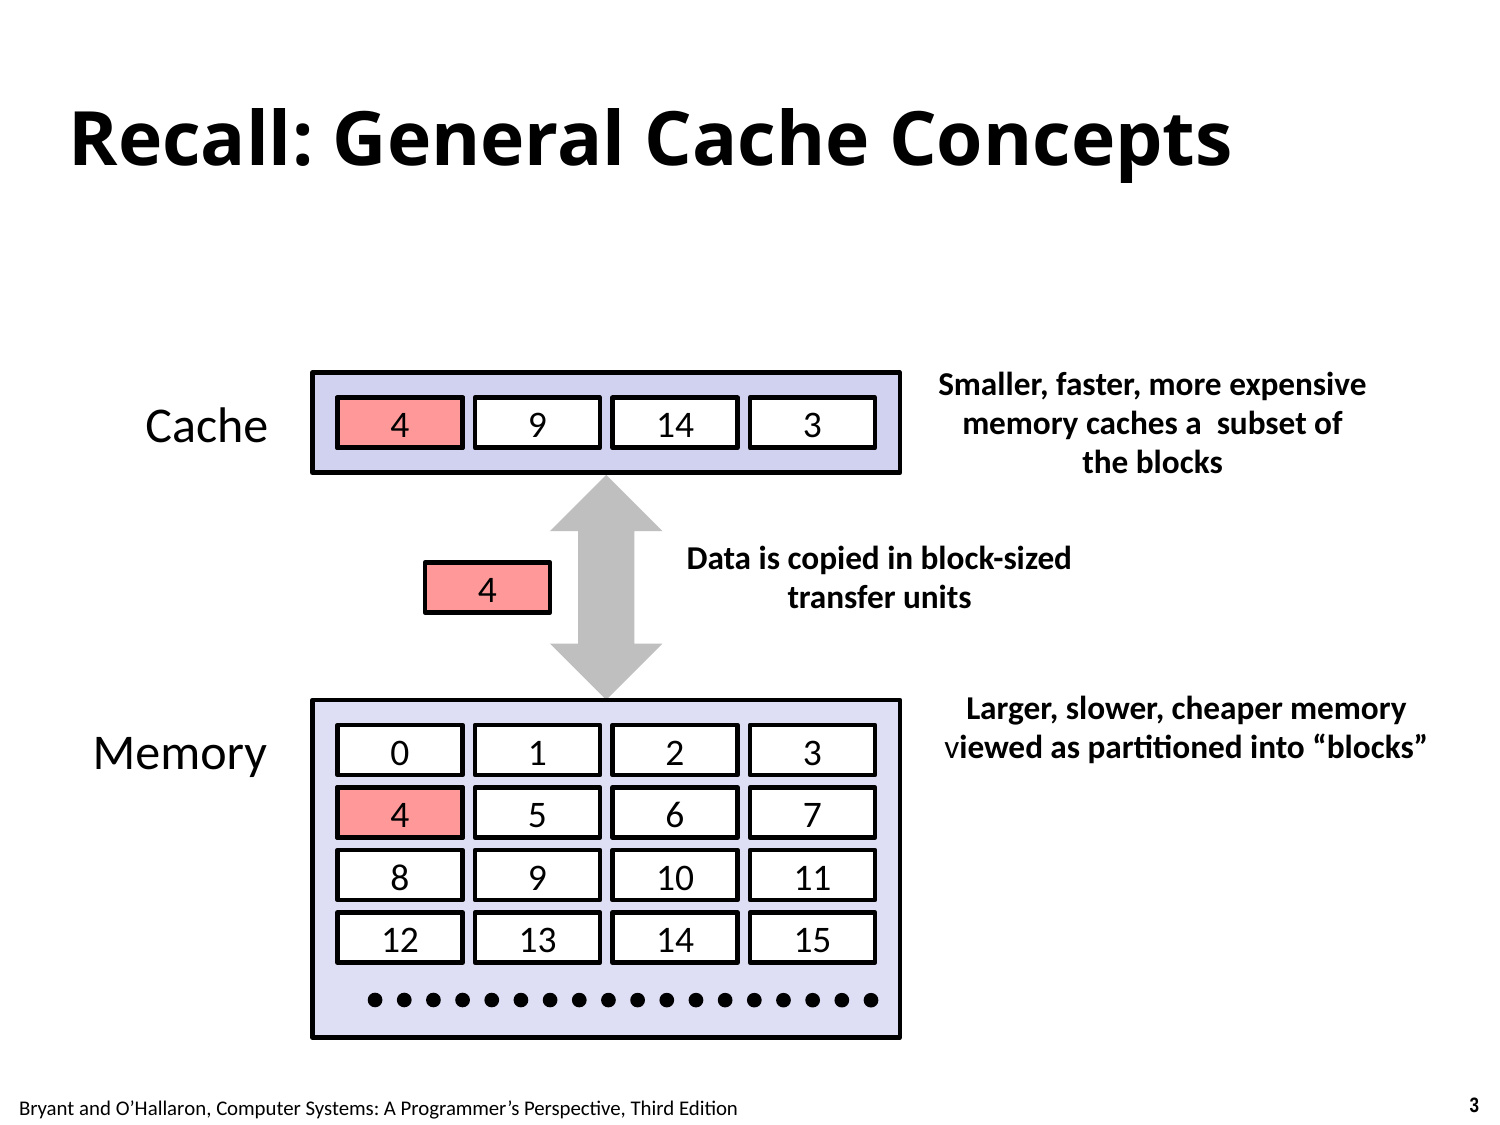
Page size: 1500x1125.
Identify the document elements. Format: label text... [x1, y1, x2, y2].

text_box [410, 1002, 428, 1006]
text_box 11 [750, 849, 875, 900]
text_box [549, 474, 663, 699]
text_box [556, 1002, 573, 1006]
text_box 2 [612, 725, 738, 775]
text_box 4 [337, 787, 463, 838]
text_box Larger, slower, cheaper memory viewed as partitioned into “blocks” [929, 680, 1444, 775]
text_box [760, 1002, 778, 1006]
text_box 1 [474, 725, 600, 775]
text_box 9 [474, 849, 600, 900]
text_box 14 [612, 912, 738, 963]
text_box 5 [474, 787, 600, 838]
text_box 4 [425, 562, 550, 613]
text_box 6 [612, 787, 738, 838]
text_box 7 [750, 787, 875, 838]
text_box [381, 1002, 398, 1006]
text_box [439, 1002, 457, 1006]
title Recall: General Cache Concepts [62, 41, 1438, 230]
text_box 12 [337, 912, 463, 963]
text_box Cache [130, 385, 284, 460]
text_box 4 [337, 397, 463, 448]
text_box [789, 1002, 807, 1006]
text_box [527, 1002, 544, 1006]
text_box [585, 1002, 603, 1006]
text_box Smaller, faster, more expensive memory caches a subset of the blocks [923, 356, 1383, 489]
text_box Memory [77, 712, 283, 788]
text_box 9 [474, 397, 600, 448]
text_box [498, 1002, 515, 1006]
text_box 14 [612, 397, 738, 448]
text_box 13 [474, 912, 600, 963]
text_box 10 [612, 849, 738, 900]
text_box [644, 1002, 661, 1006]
text_box [312, 372, 900, 473]
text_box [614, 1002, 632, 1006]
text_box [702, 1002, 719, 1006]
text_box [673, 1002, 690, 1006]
text_box 3 [750, 725, 875, 775]
text_box 15 [750, 912, 875, 963]
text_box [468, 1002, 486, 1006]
text_box Data is copied in block-sized transfer units [646, 530, 1113, 625]
text_box 0 [337, 725, 463, 775]
text_box [312, 699, 900, 1038]
text_box 3 [750, 397, 875, 448]
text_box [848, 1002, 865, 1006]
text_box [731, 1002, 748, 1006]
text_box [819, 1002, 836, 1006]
text_box 8 [337, 849, 463, 900]
